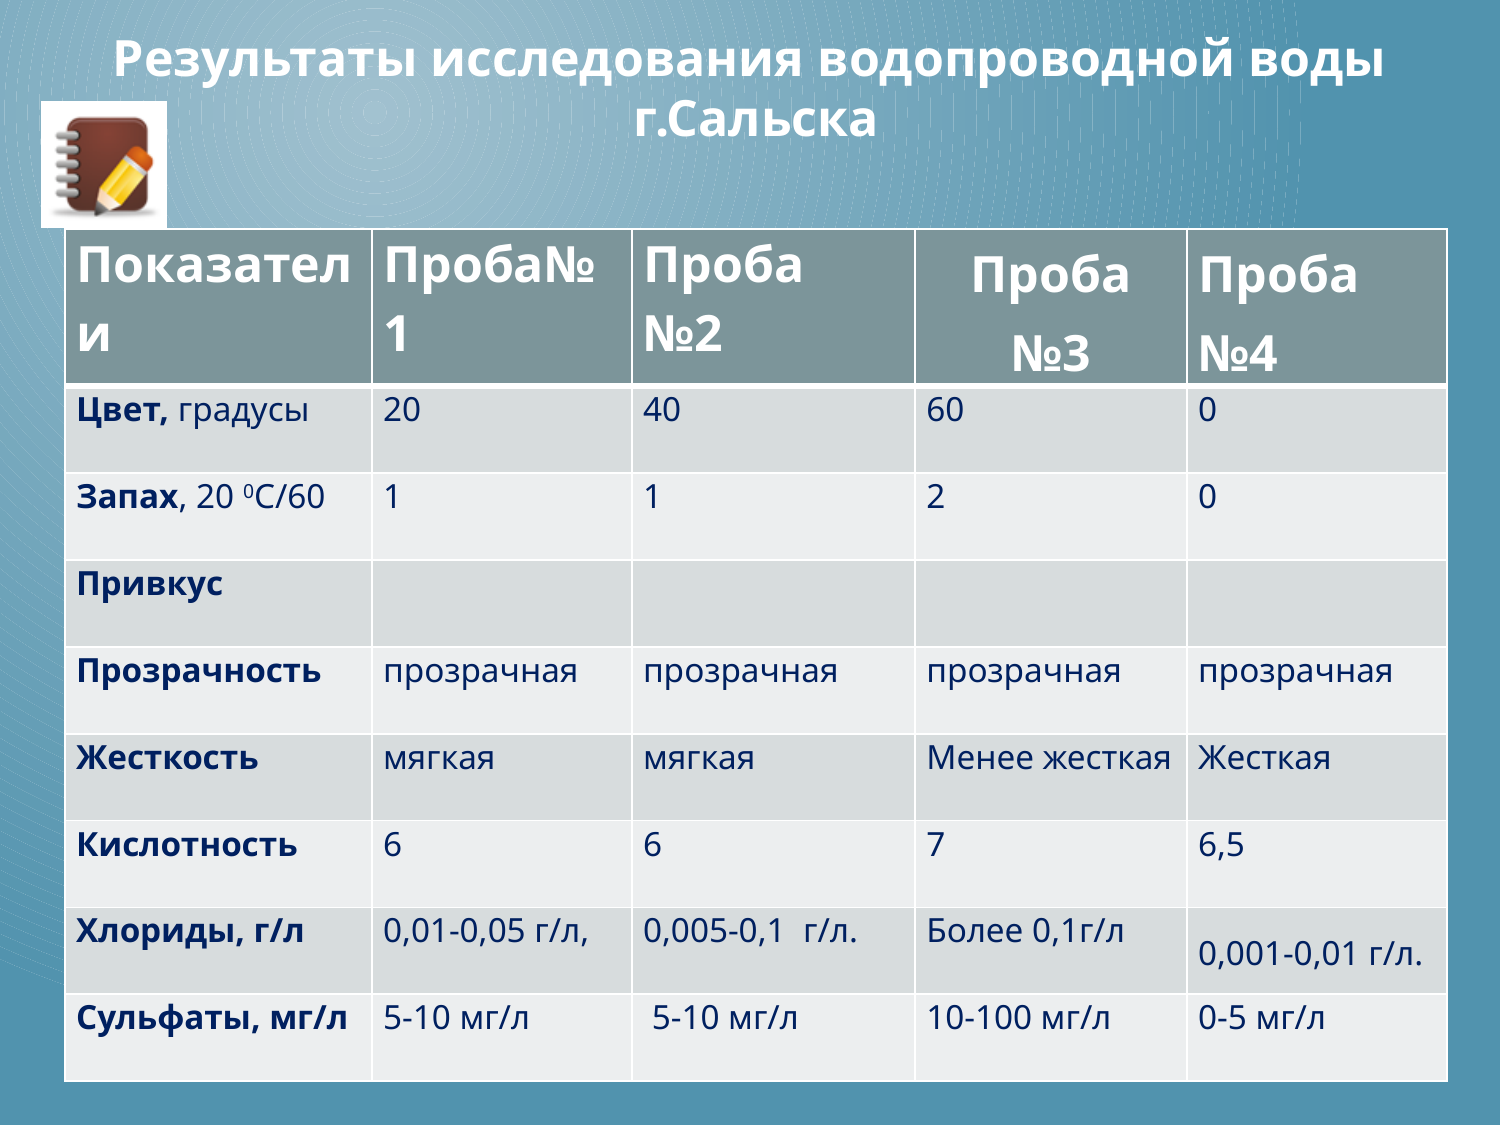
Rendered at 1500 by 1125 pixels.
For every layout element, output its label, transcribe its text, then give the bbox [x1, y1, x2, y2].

table_cell 5-10 мг/л [633, 995, 914, 1080]
table_cell 40 [633, 389, 914, 472]
table_cell 0 [1188, 389, 1446, 472]
table_cell 1 [373, 474, 631, 559]
table_cell 6 [633, 821, 914, 907]
table_cell 0 [1188, 474, 1446, 559]
table_cell Жесткая [1188, 735, 1446, 820]
table_cell Хлориды, г/л [66, 908, 371, 993]
table_cell [633, 561, 914, 646]
table_cell 7 [916, 821, 1186, 907]
table_cell 10-100 мг/л [916, 995, 1186, 1080]
table_cell прозрачная [1188, 648, 1446, 733]
table_header Проба №4 [1188, 230, 1446, 383]
table_cell 1 [633, 474, 914, 559]
table_cell Кислотность [66, 821, 371, 907]
table_header Показатели [66, 230, 371, 383]
table_cell Цвет, градусы [66, 389, 371, 472]
table_cell прозрачная [633, 648, 914, 733]
table_cell прозрачная [373, 648, 631, 733]
table_cell Сульфаты, мг/л [66, 995, 371, 1080]
table_cell 0,001-0,01 г/л. [1188, 908, 1446, 993]
text_box Результаты исследования водопроводной воды г.Сальска [0, 18, 1500, 154]
table_cell [916, 561, 1186, 646]
table_header Проба №3 [916, 230, 1186, 383]
table_cell Более 0,1г/л [916, 908, 1186, 993]
table_cell 0,005-0,1 г/л. [633, 908, 914, 993]
table_cell Жесткость [66, 735, 371, 820]
table_cell 5-10 мг/л [373, 995, 631, 1080]
table_header Проба№1 [373, 230, 631, 383]
table_cell Менее жесткая [916, 735, 1186, 820]
table_cell мягкая [633, 735, 914, 820]
title [41, 154, 1500, 1106]
table_cell 0-5 мг/л [1188, 995, 1446, 1080]
table_cell 2 [916, 474, 1186, 559]
table_cell Прозрачность [66, 648, 371, 733]
table_cell 6,5 [1188, 821, 1446, 907]
table_cell мягкая [373, 735, 631, 820]
table_cell 0,01-0,05 г/л, [373, 908, 631, 993]
table_cell Запах, 20 0С/60 [66, 474, 371, 559]
table_cell прозрачная [916, 648, 1186, 733]
table_cell 20 [373, 389, 631, 472]
table_cell Привкус [66, 561, 371, 646]
table_header Проба №2 [633, 230, 914, 383]
table_cell 6 [373, 821, 631, 907]
table_cell [1188, 561, 1446, 646]
table_cell 60 [916, 389, 1186, 472]
picture [40, 101, 167, 228]
table_cell [373, 561, 631, 646]
